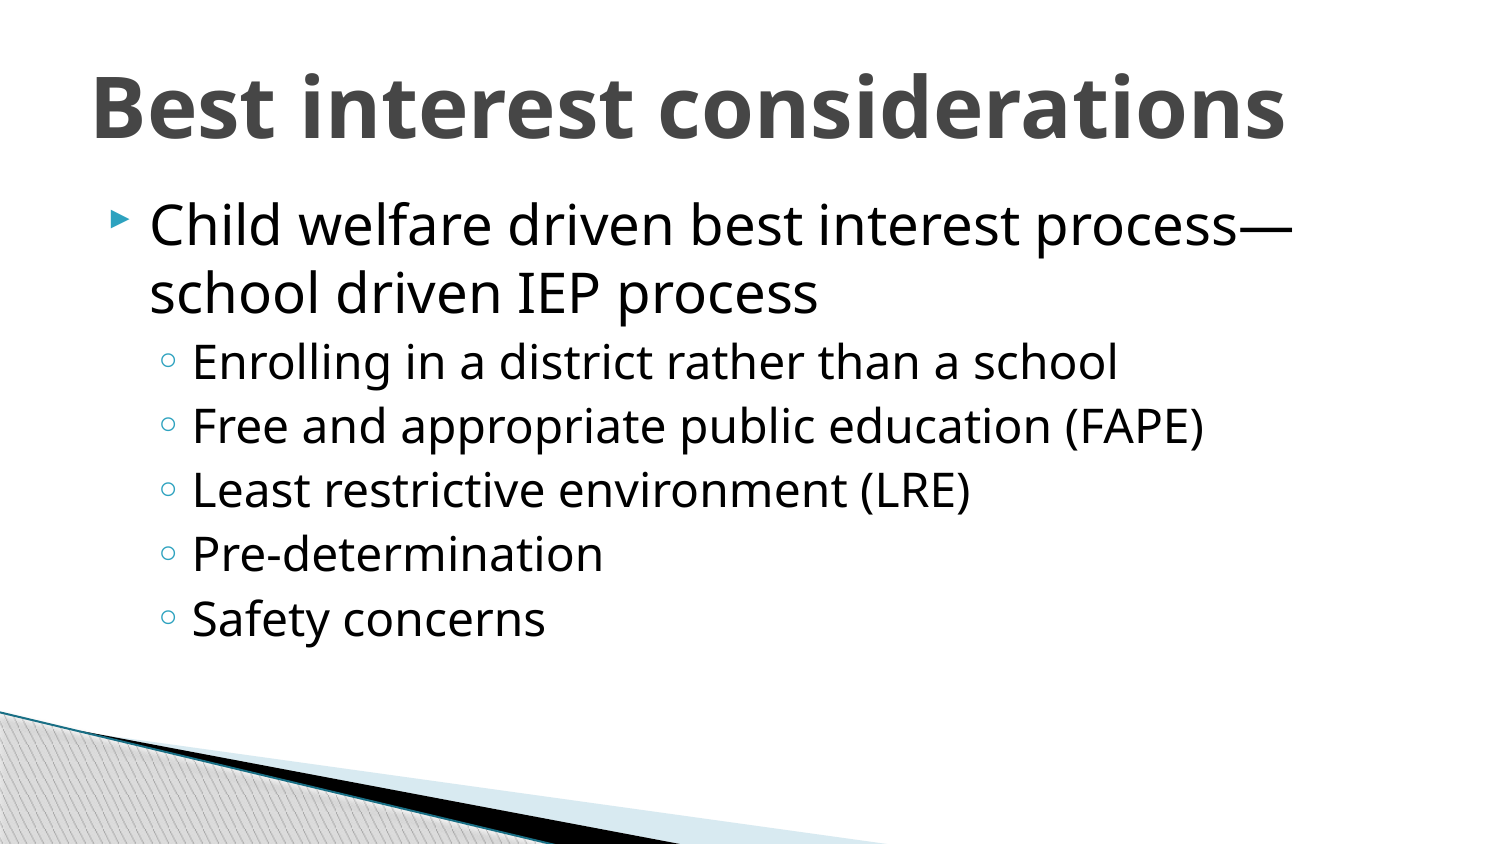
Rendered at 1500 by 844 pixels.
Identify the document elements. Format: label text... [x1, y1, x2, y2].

title Best interest considerations [75, 33, 1425, 175]
list Child welfare driven best interest process—school driven IEP process Enrolling in a district rather than a school Free and appropriate public education (FAPE) Least restrictive environment (LRE) Pre-determination Safety concerns [75, 182, 1425, 740]
